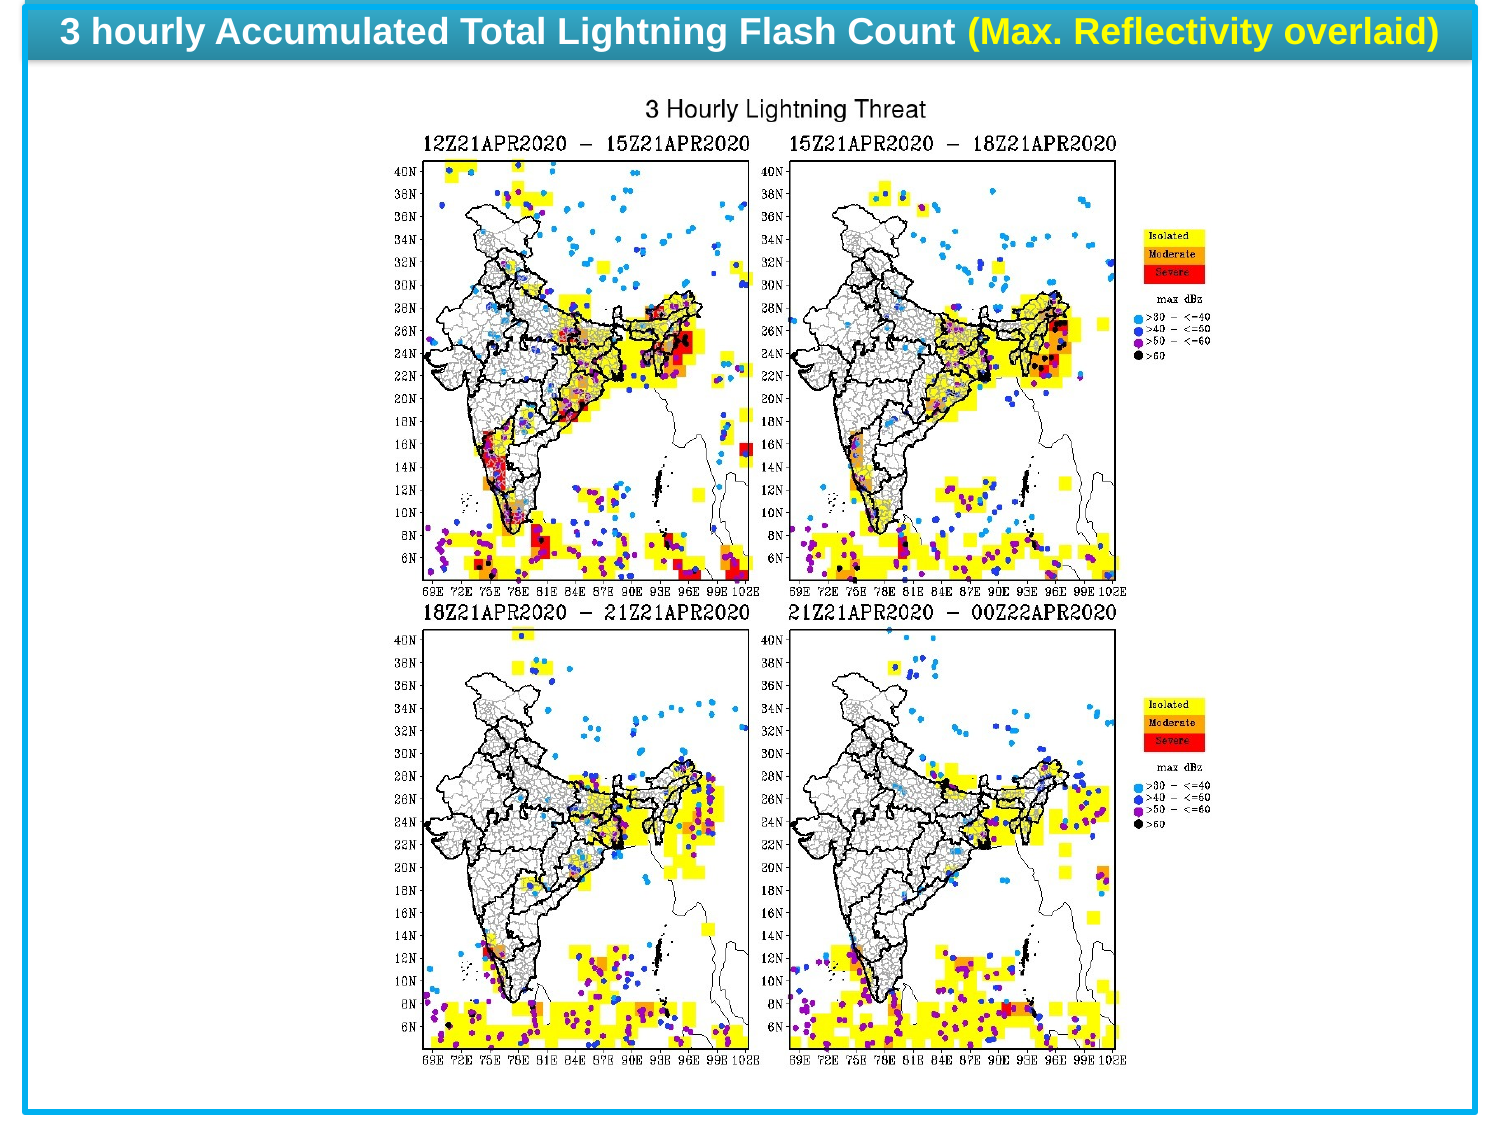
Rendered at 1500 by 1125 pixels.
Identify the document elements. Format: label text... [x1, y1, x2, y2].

text_box [23, 5, 1477, 1114]
picture [388, 93, 1212, 1069]
text_box 3 hourly Accumulated Total Lightning Flash Count (Max. Reflectivity overlaid) [24, 0, 1475, 5]
